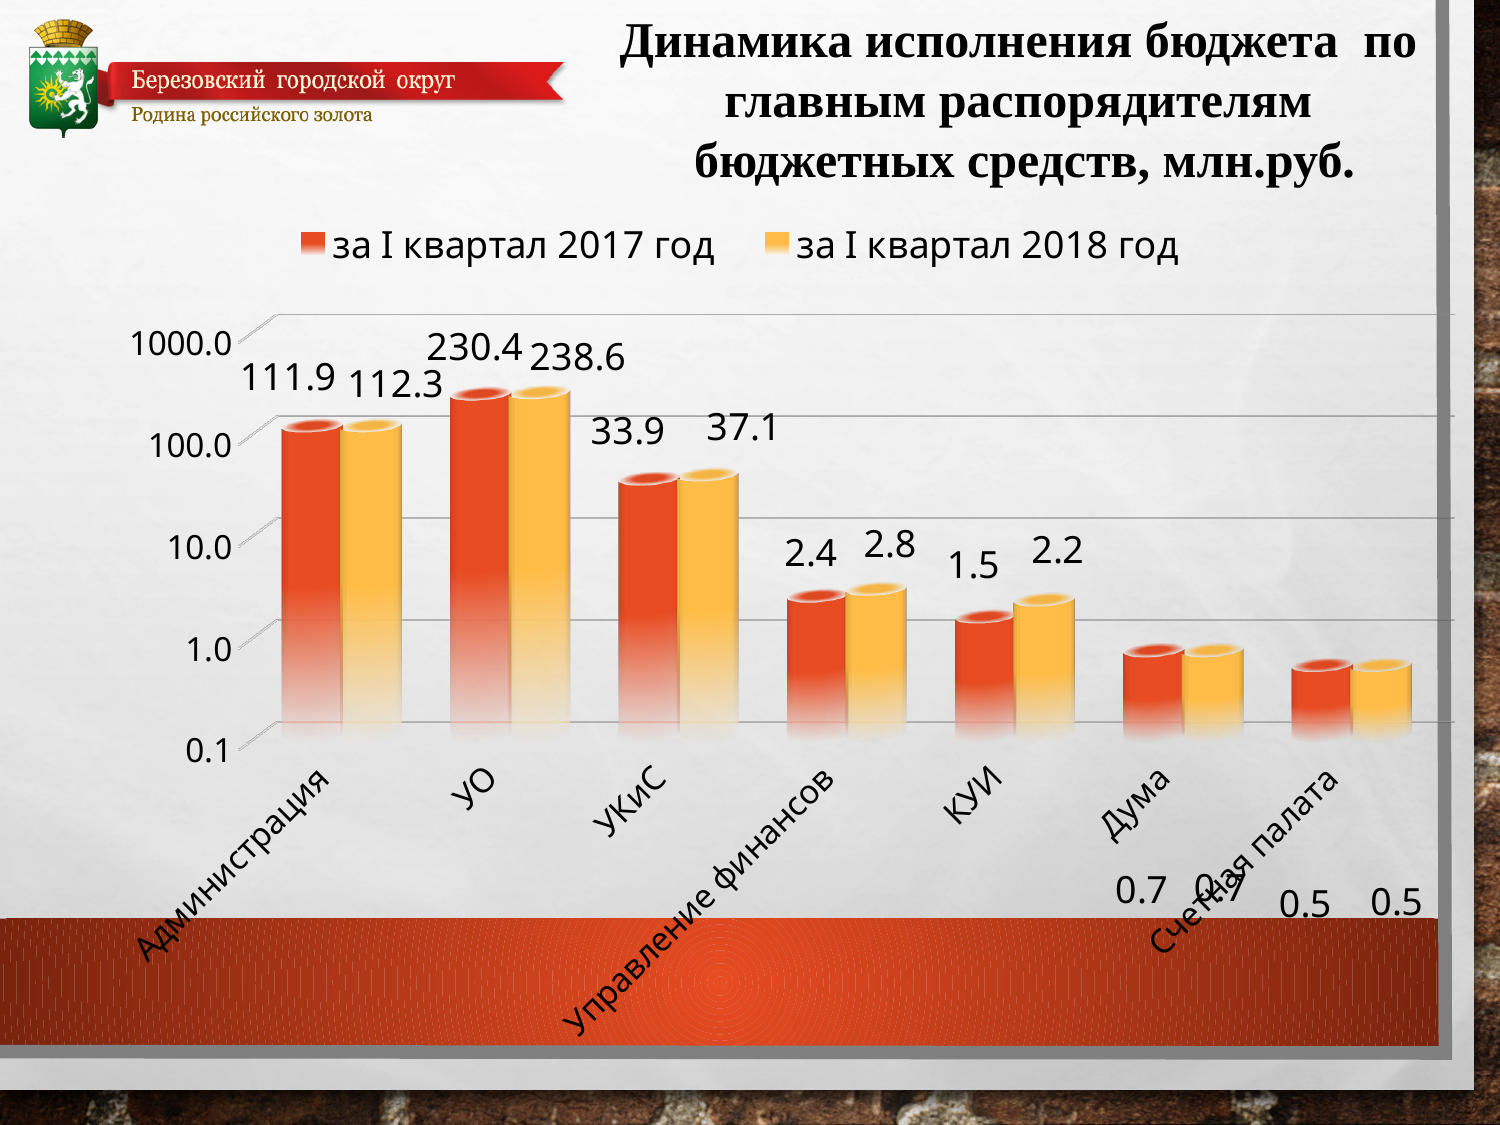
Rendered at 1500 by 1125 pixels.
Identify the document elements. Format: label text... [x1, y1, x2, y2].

text_box Динамика исполнения бюджета по главным распорядителям бюджетных средств, млн.руб. [525, 0, 1500, 195]
picture [29, 18, 569, 138]
chart [29, 196, 1477, 1083]
picture [0, 195, 1500, 1125]
